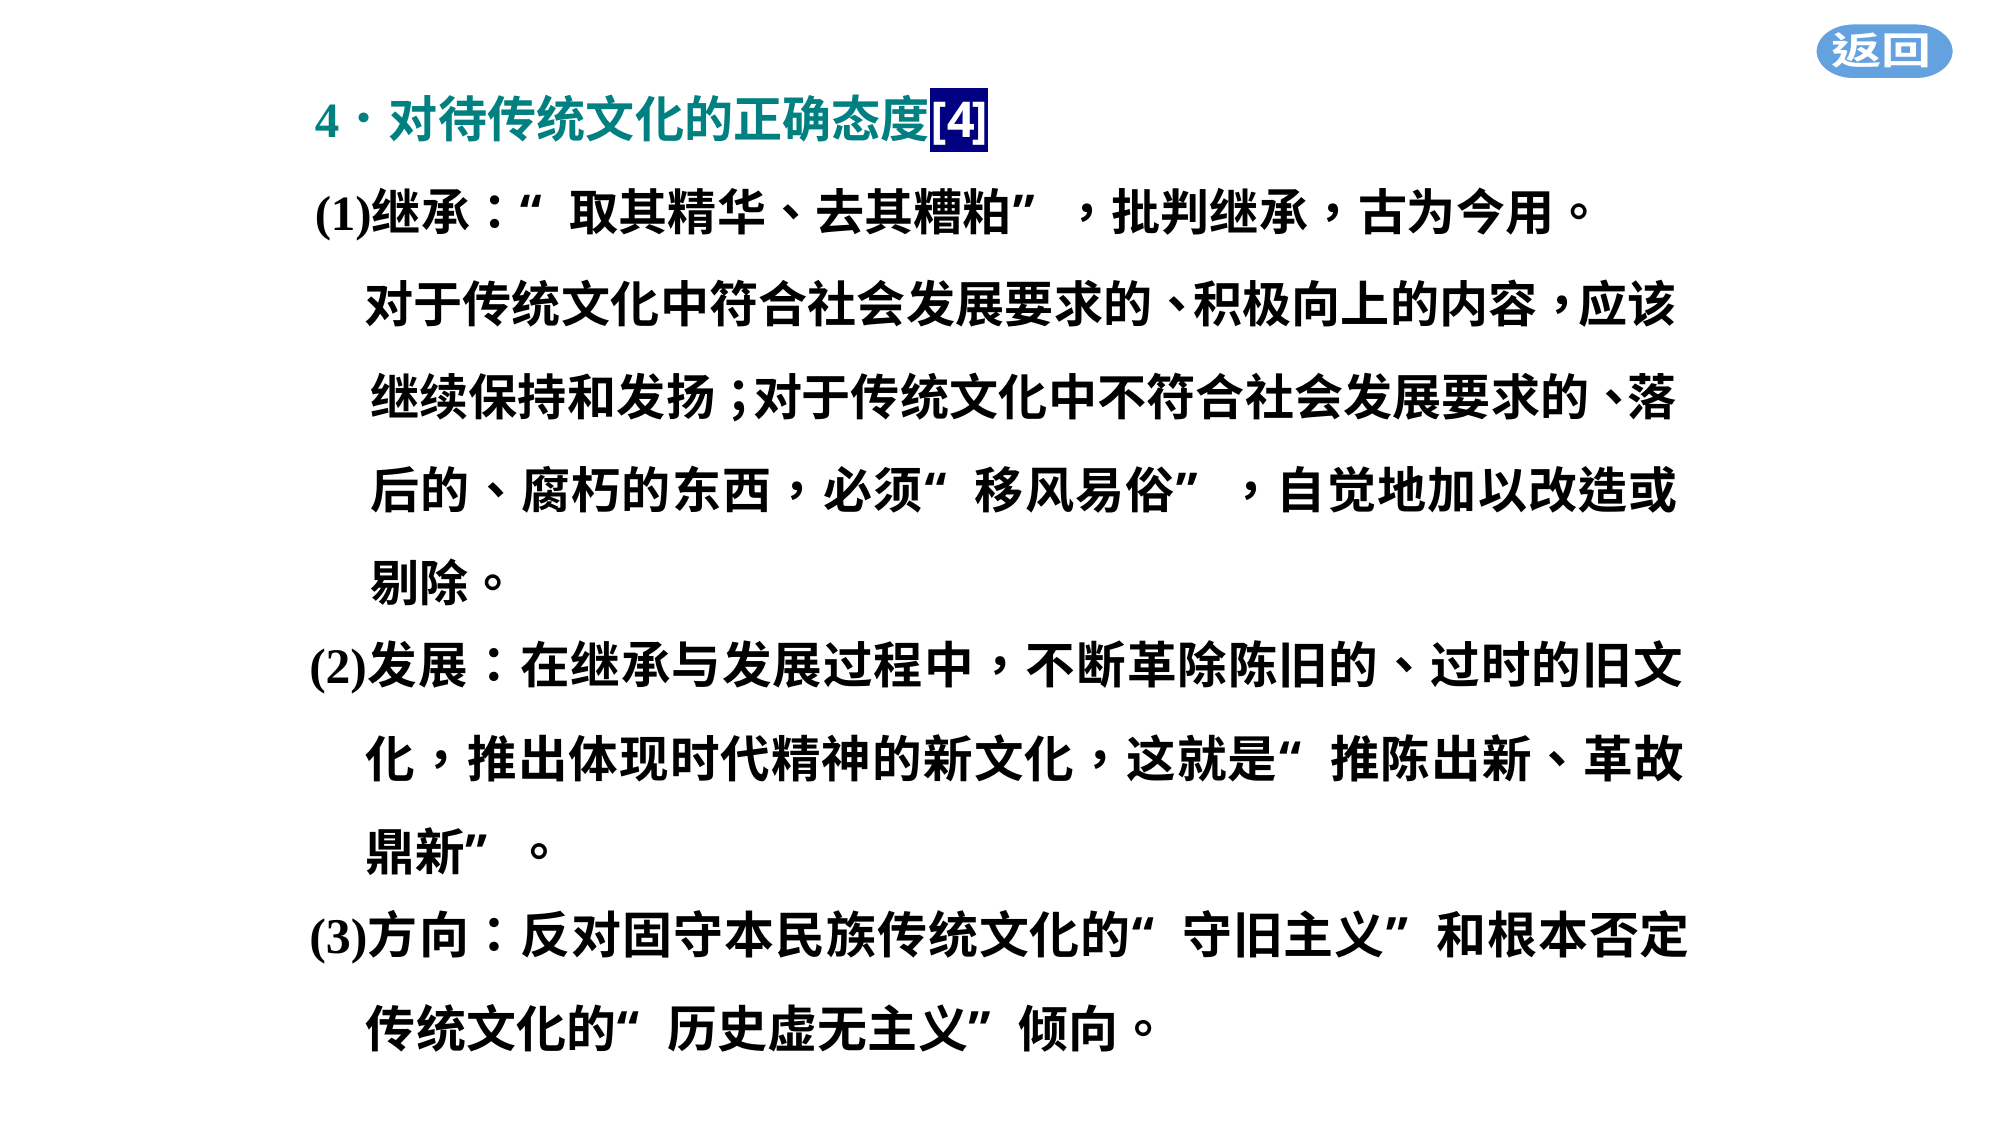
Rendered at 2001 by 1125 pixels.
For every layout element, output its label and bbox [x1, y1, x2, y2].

text_box [309, 903, 1689, 1092]
text_box [314, 87, 1678, 633]
text_box [309, 633, 1683, 903]
